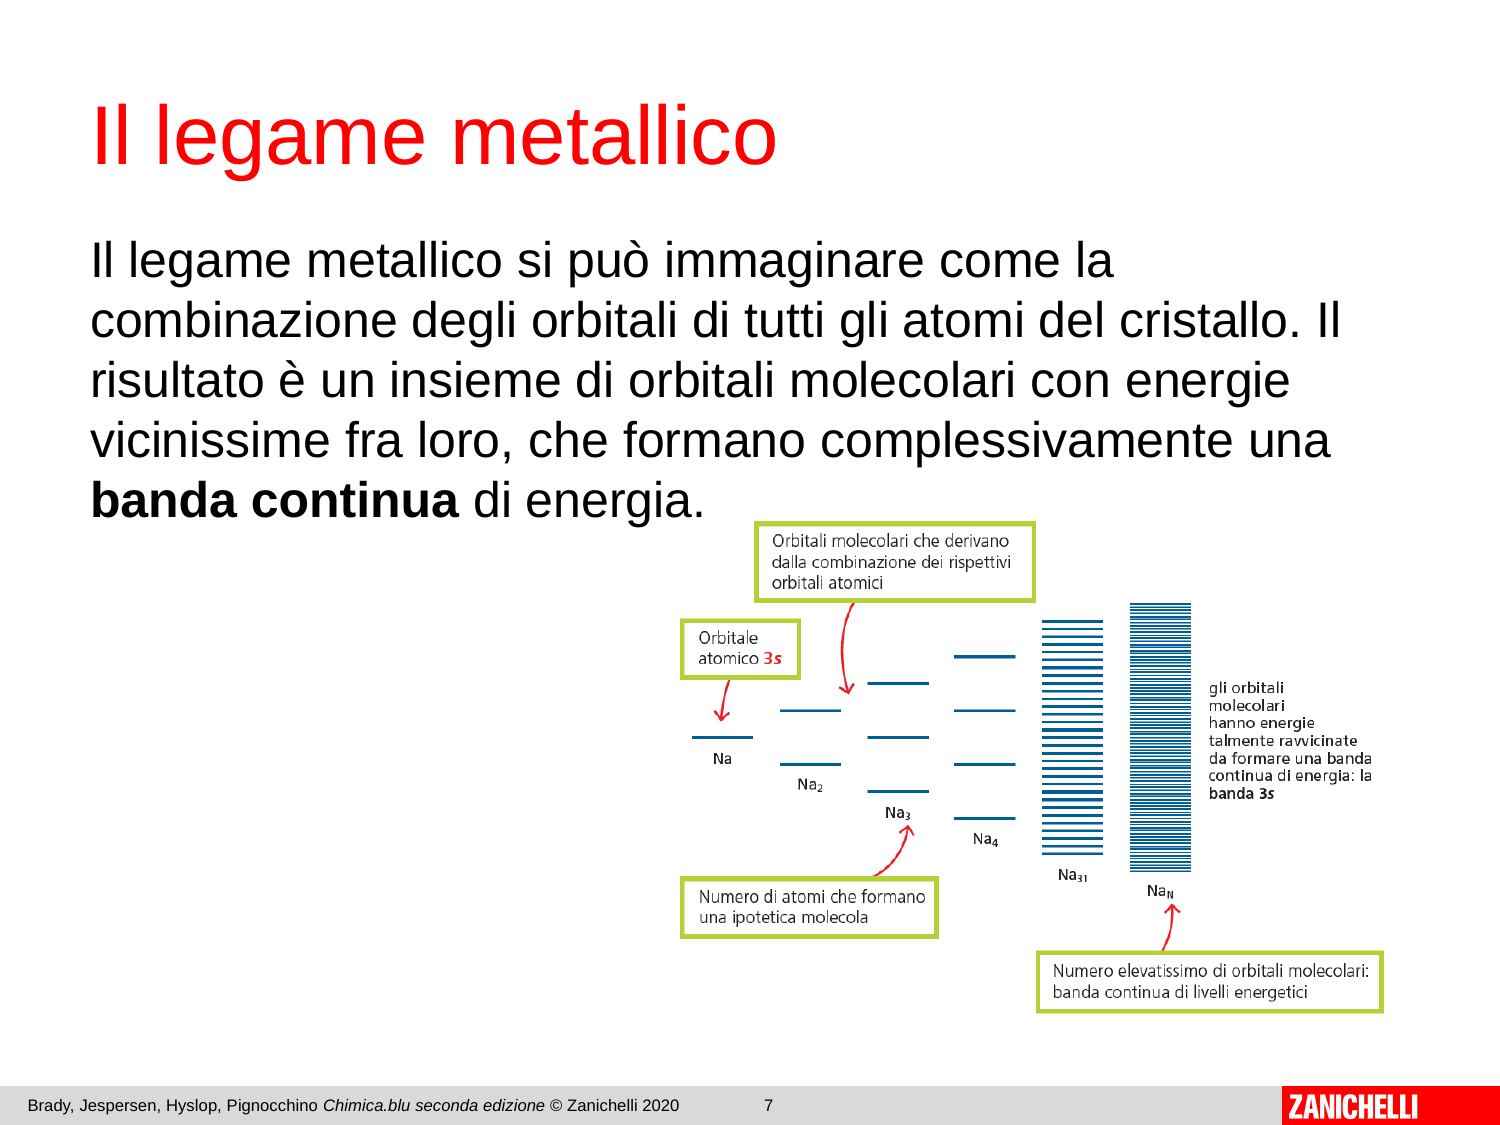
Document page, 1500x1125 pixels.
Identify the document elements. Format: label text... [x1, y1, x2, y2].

list Il legame metallico si può immaginare come la combinazione degli orbitali di tutti gli atomi del cristallo. Il risultato è un insieme di orbitali molecolari con energie vicinissime fra loro, che formano complessivamente una banda continua di energia. [75, 219, 1424, 552]
picture [1282, 1086, 1500, 1125]
picture [667, 514, 1400, 1019]
title Il legame metallico [75, 62, 1424, 213]
footer Brady, Jespersen, Hyslop, Pignocchino Chimica.blu seconda edizione © Zanichelli 2020 [12, 1086, 857, 1125]
